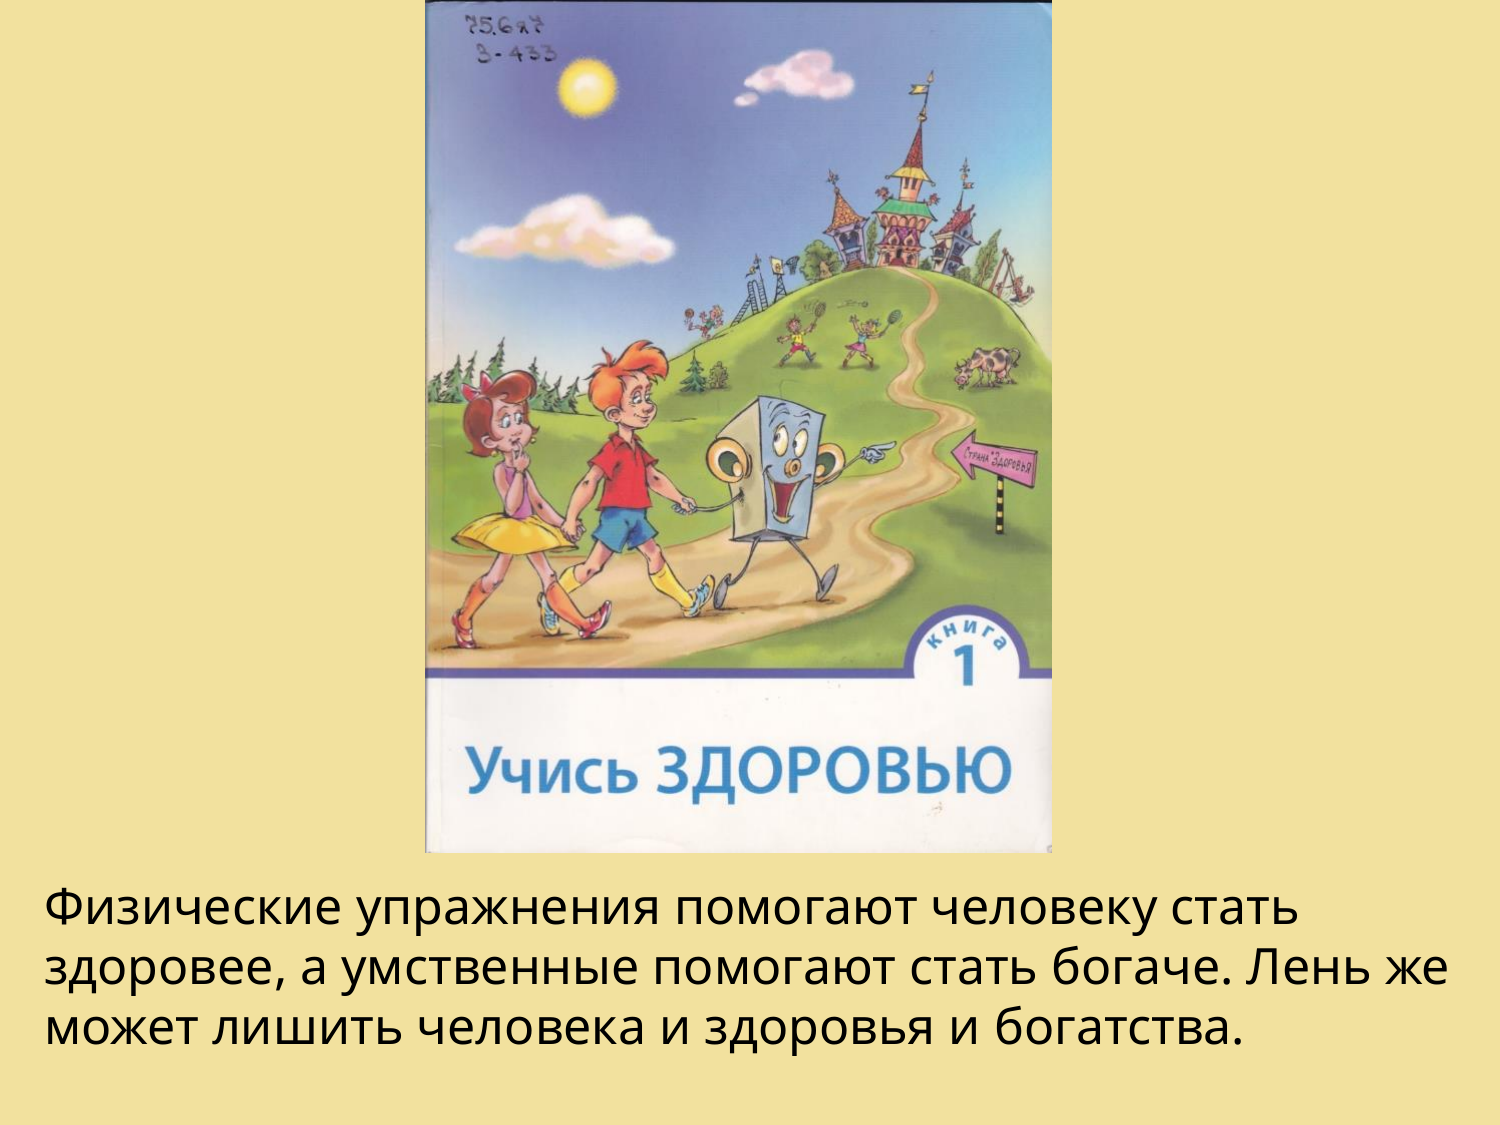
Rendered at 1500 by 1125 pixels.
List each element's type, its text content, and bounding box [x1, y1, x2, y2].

picture [424, 0, 1052, 854]
text_box Физические упражнения помогают человеку стать здоровее, а умственные помогают стать богаче. Лень же может лишить человека и здоровья и богатства. [29, 867, 1500, 1063]
